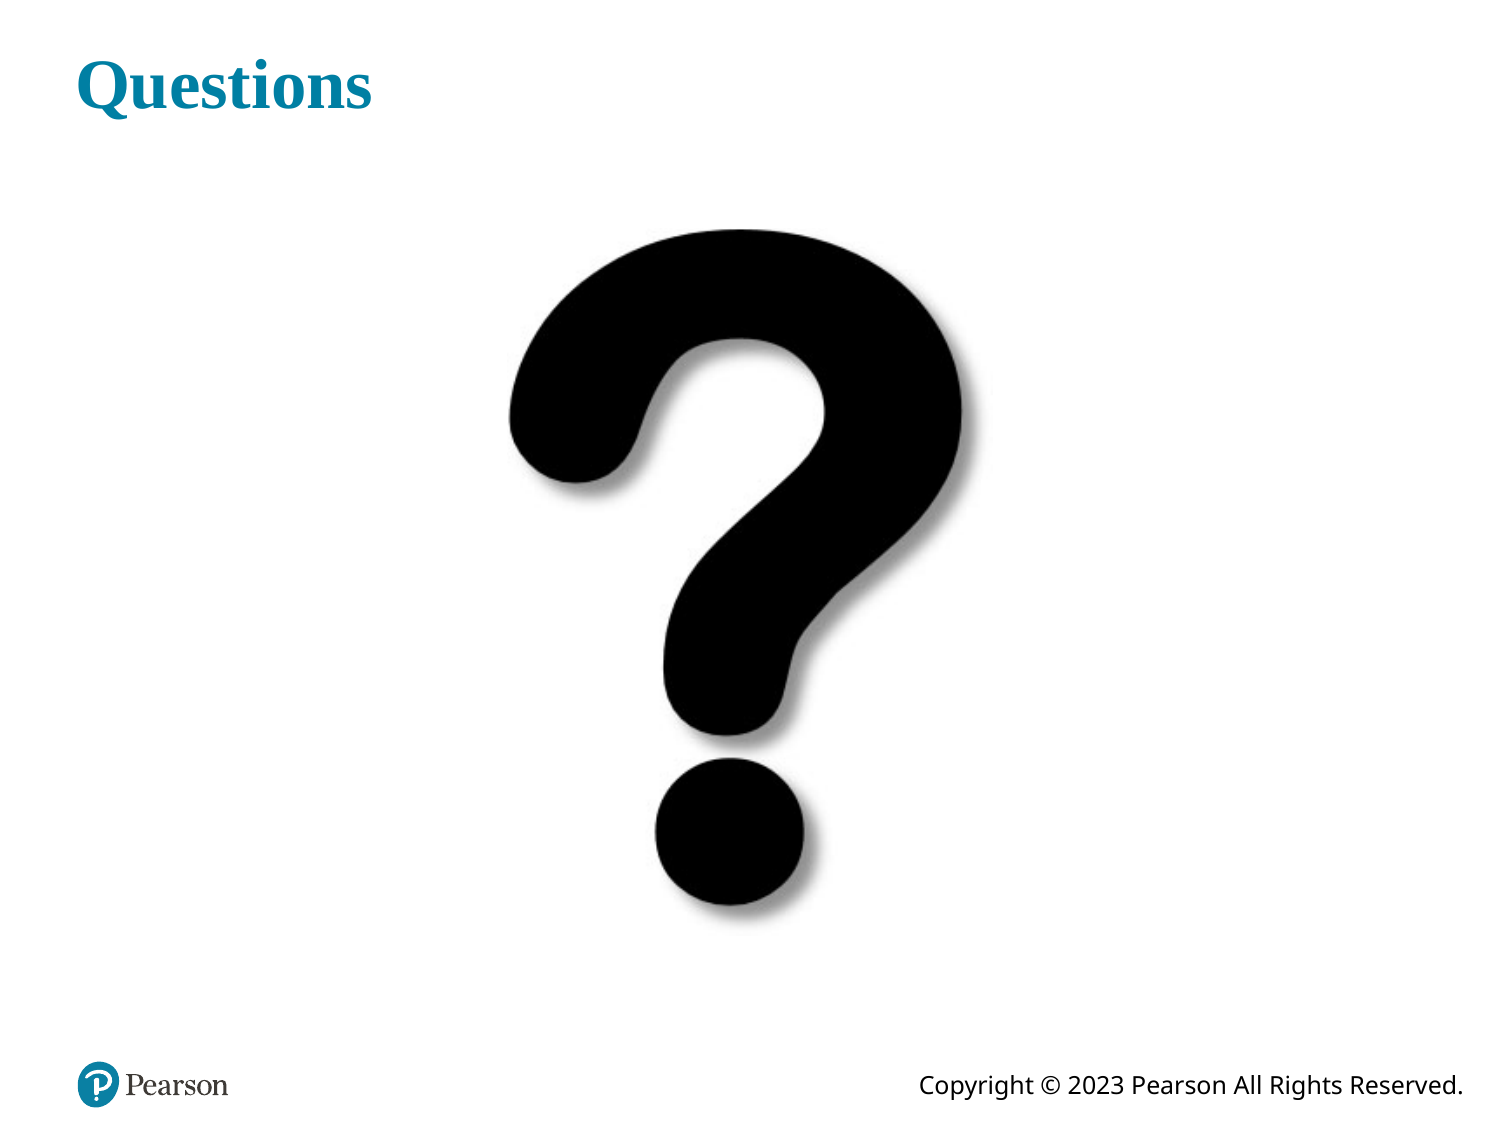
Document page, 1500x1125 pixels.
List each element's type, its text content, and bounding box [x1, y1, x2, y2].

title Questions [75, 37, 1425, 125]
picture [506, 227, 994, 936]
